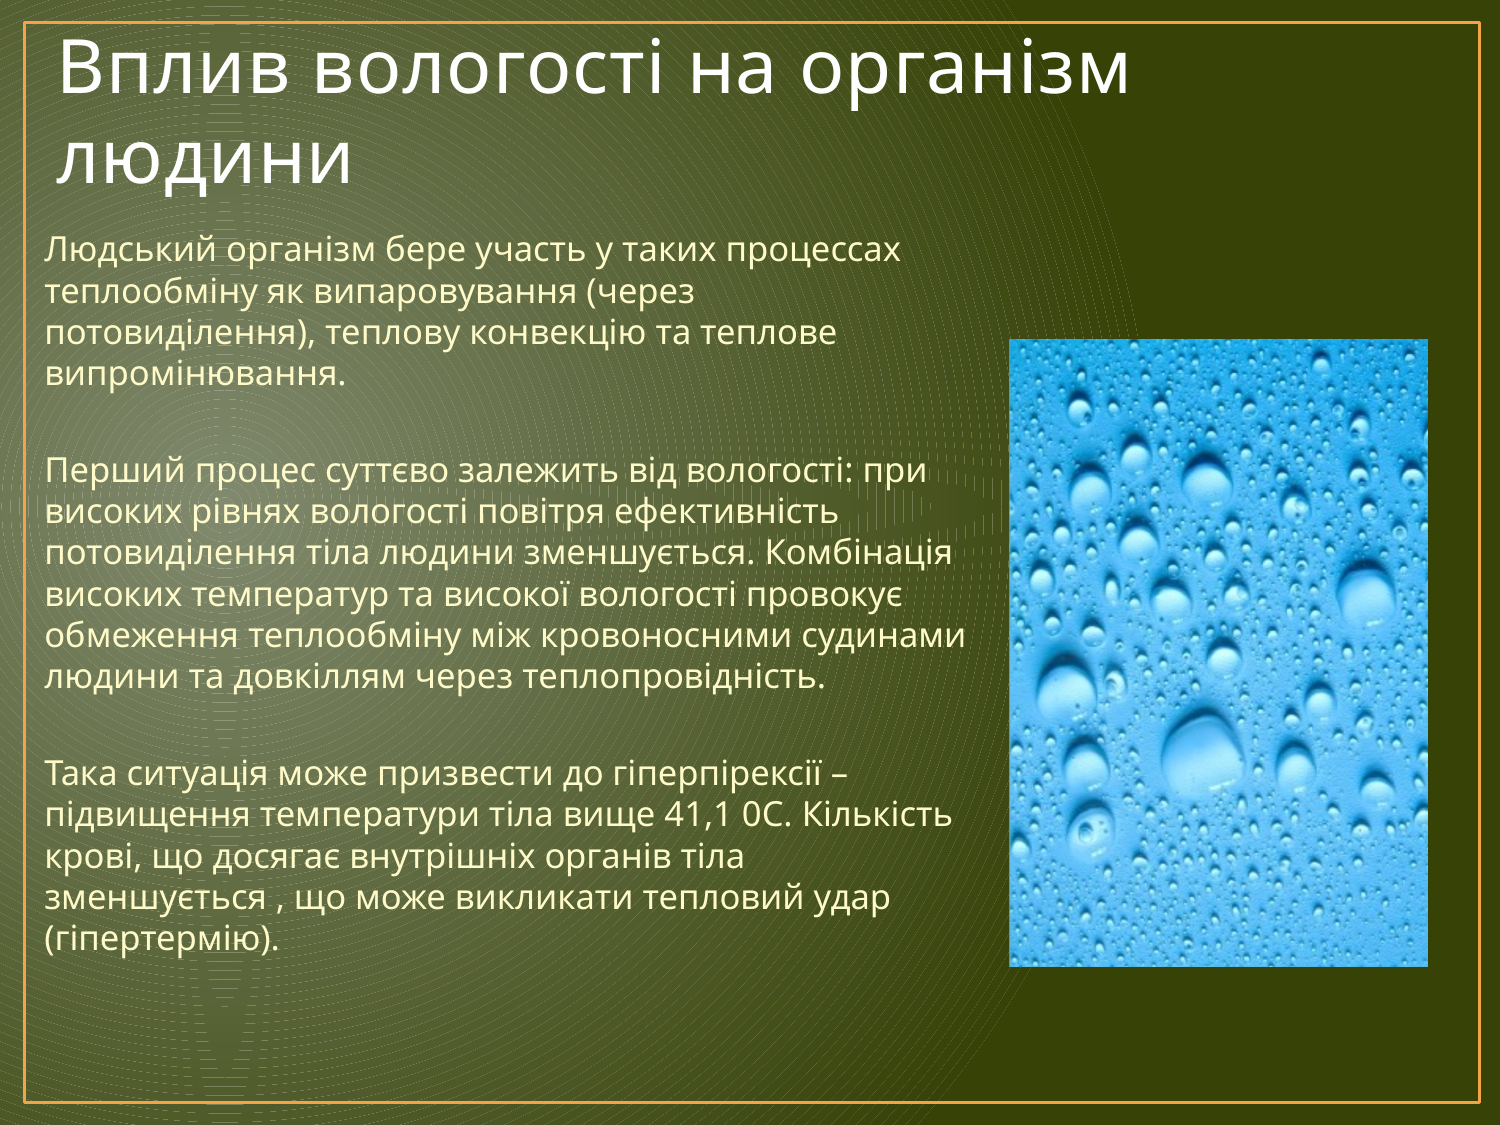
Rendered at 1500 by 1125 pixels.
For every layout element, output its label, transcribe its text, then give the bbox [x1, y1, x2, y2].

title Вплив вологості на організм людини [41, 42, 1402, 206]
picture [904, 340, 1500, 967]
list Людський організм бере участь у таких процессах теплообміну як випаровування (через потовиділення), теплову конвекцію та теплове випромінювання. Перший процес суттєво залежить від вологості: при високих рівнях вологості повітря ефективність потовиділення тіла людини зменшується. Комбінація високих температур та високої вологості провокує обмеження теплообміну між кровоносними судинами людини та довкіллям через теплопровідність. Така ситуація може призвести до гіперпірексії – підвищення температури тіла вище 41,1 0С. Кількість крові, що досягає внутрішніх органів тіла зменшується , що може викликати тепловий удар (гіпертермію). [29, 219, 987, 1005]
